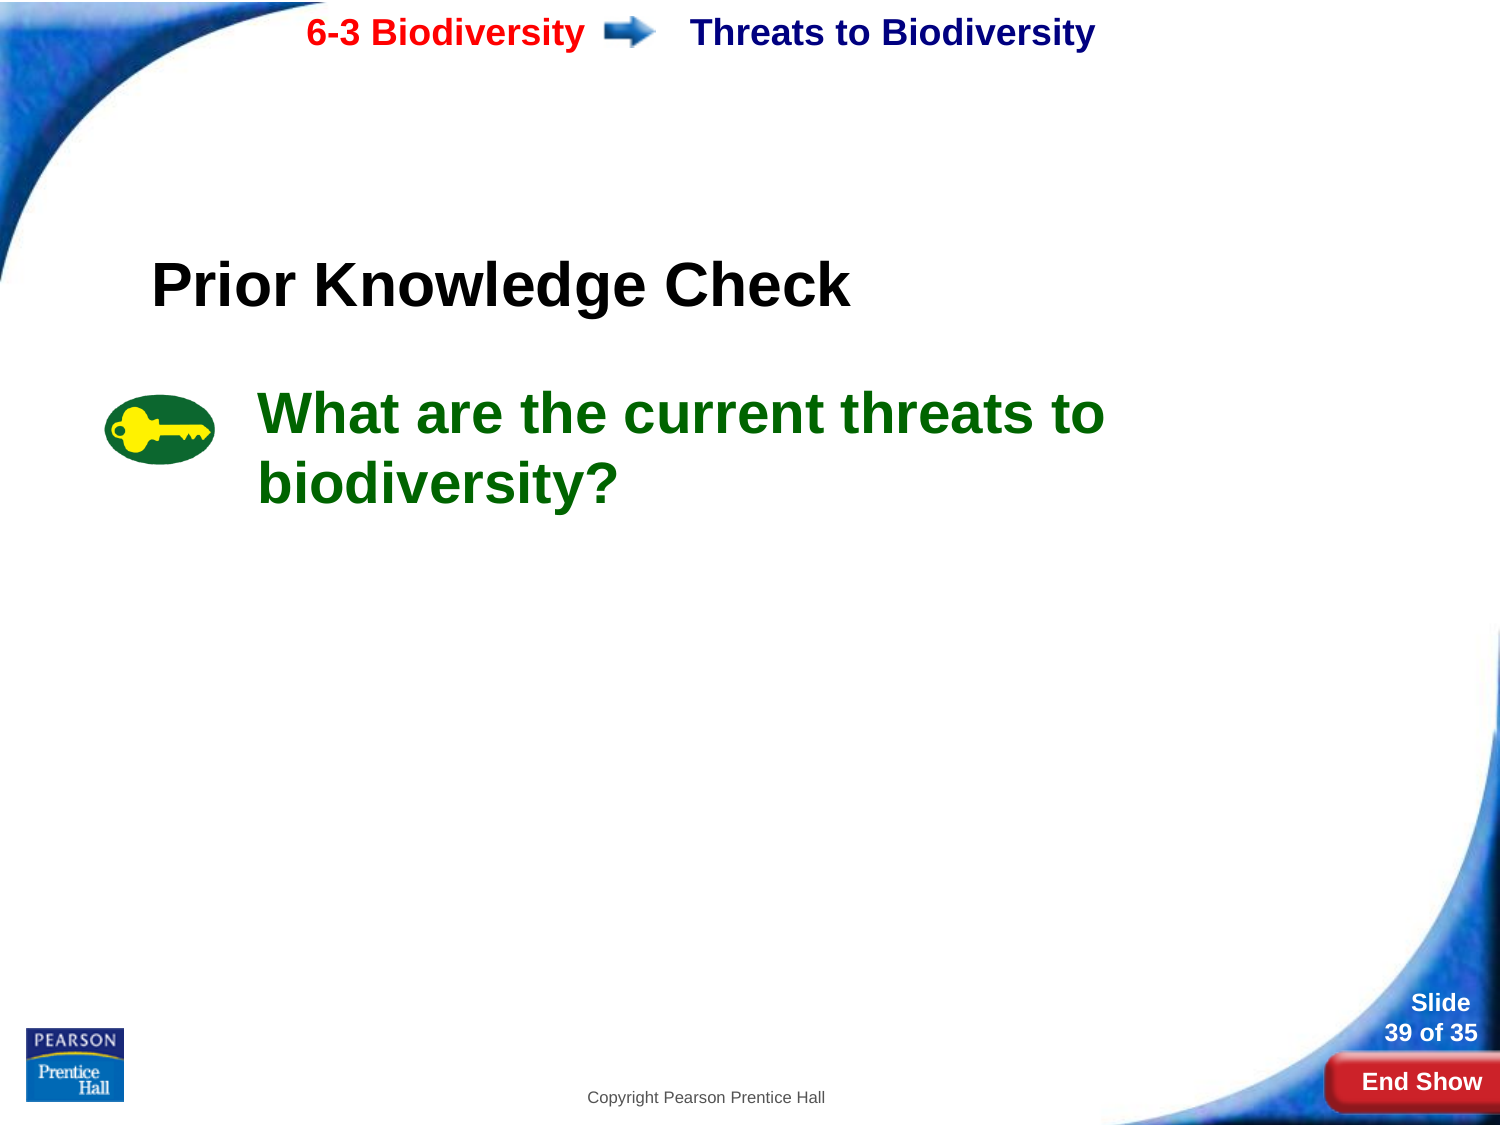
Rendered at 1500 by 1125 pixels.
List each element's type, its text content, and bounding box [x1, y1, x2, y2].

text_box Copyright Pearson Prentice Hall [469, 1079, 944, 1105]
title Threats to Biodiversity [674, 0, 1344, 75]
list What are the current threats to biodiversity? [44, 179, 1500, 938]
picture [0, 2, 1500, 1125]
text_box Prior Knowledge Check [136, 228, 1276, 362]
